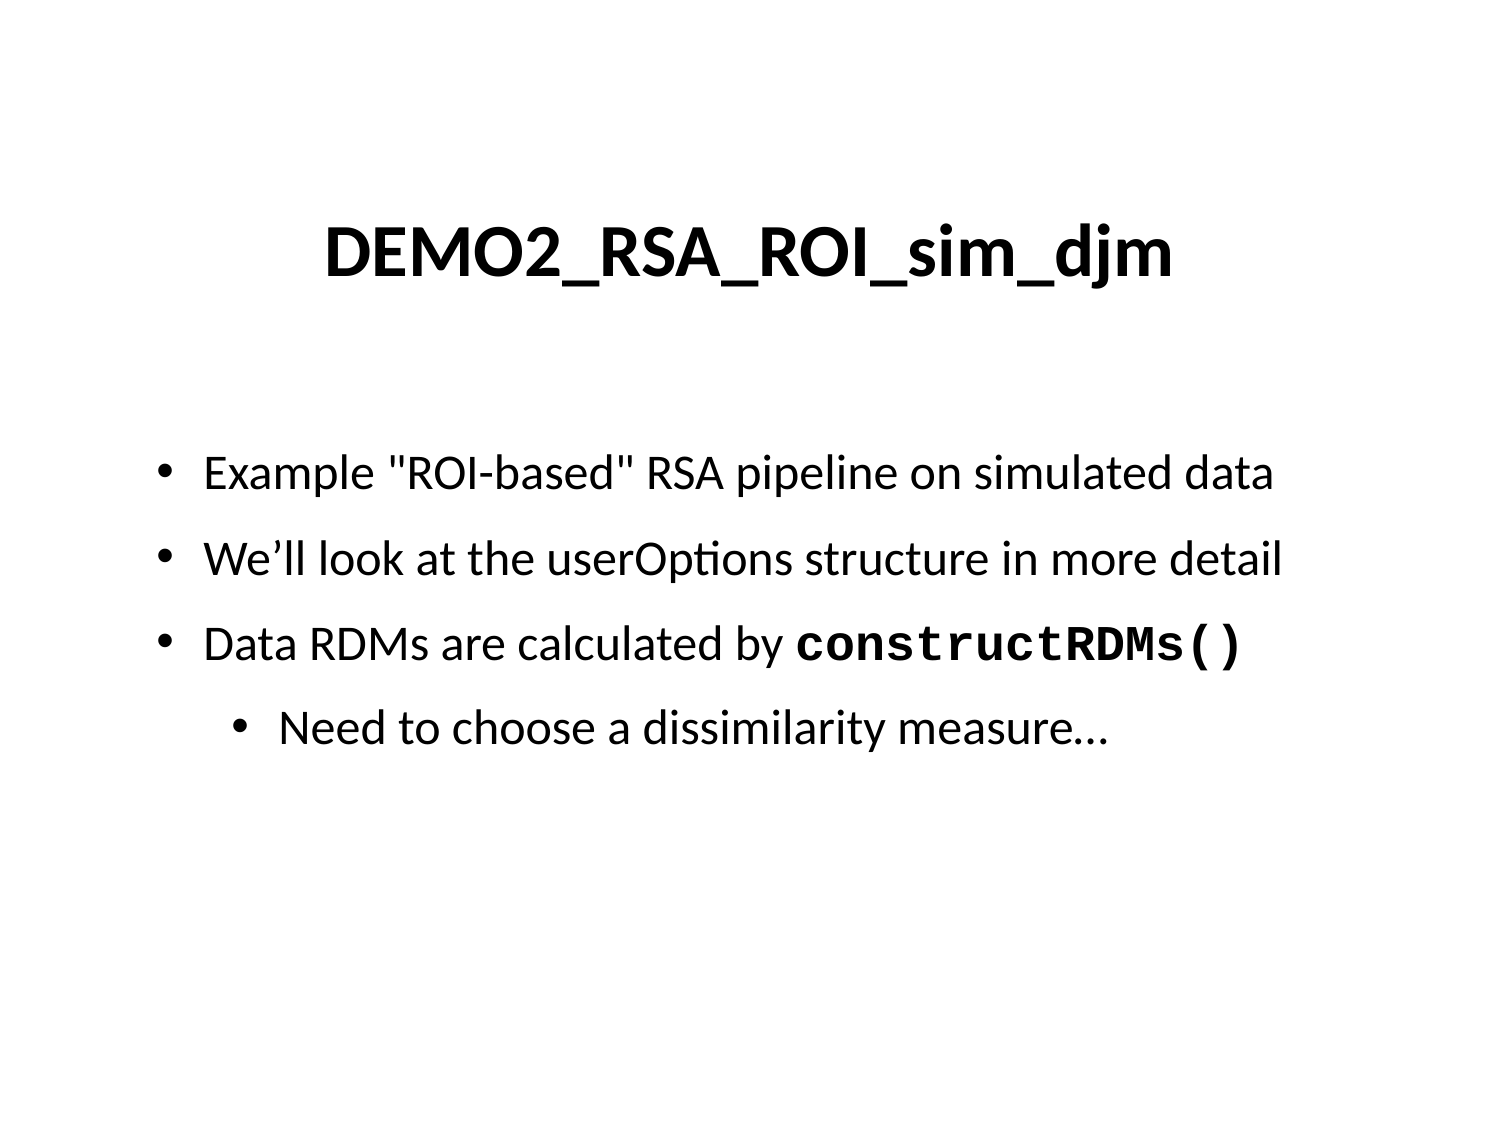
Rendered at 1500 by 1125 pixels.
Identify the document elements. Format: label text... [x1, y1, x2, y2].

title DEMO2_RSA_ROI_sim_djm [0, 125, 1500, 367]
text_box Example "ROI-based" RSA pipeline on simulated data We’ll look at the userOptions structure in more detail Data RDMs are calculated by constructRDMs() Need to choose a dissimilarity measure… [141, 432, 1359, 763]
